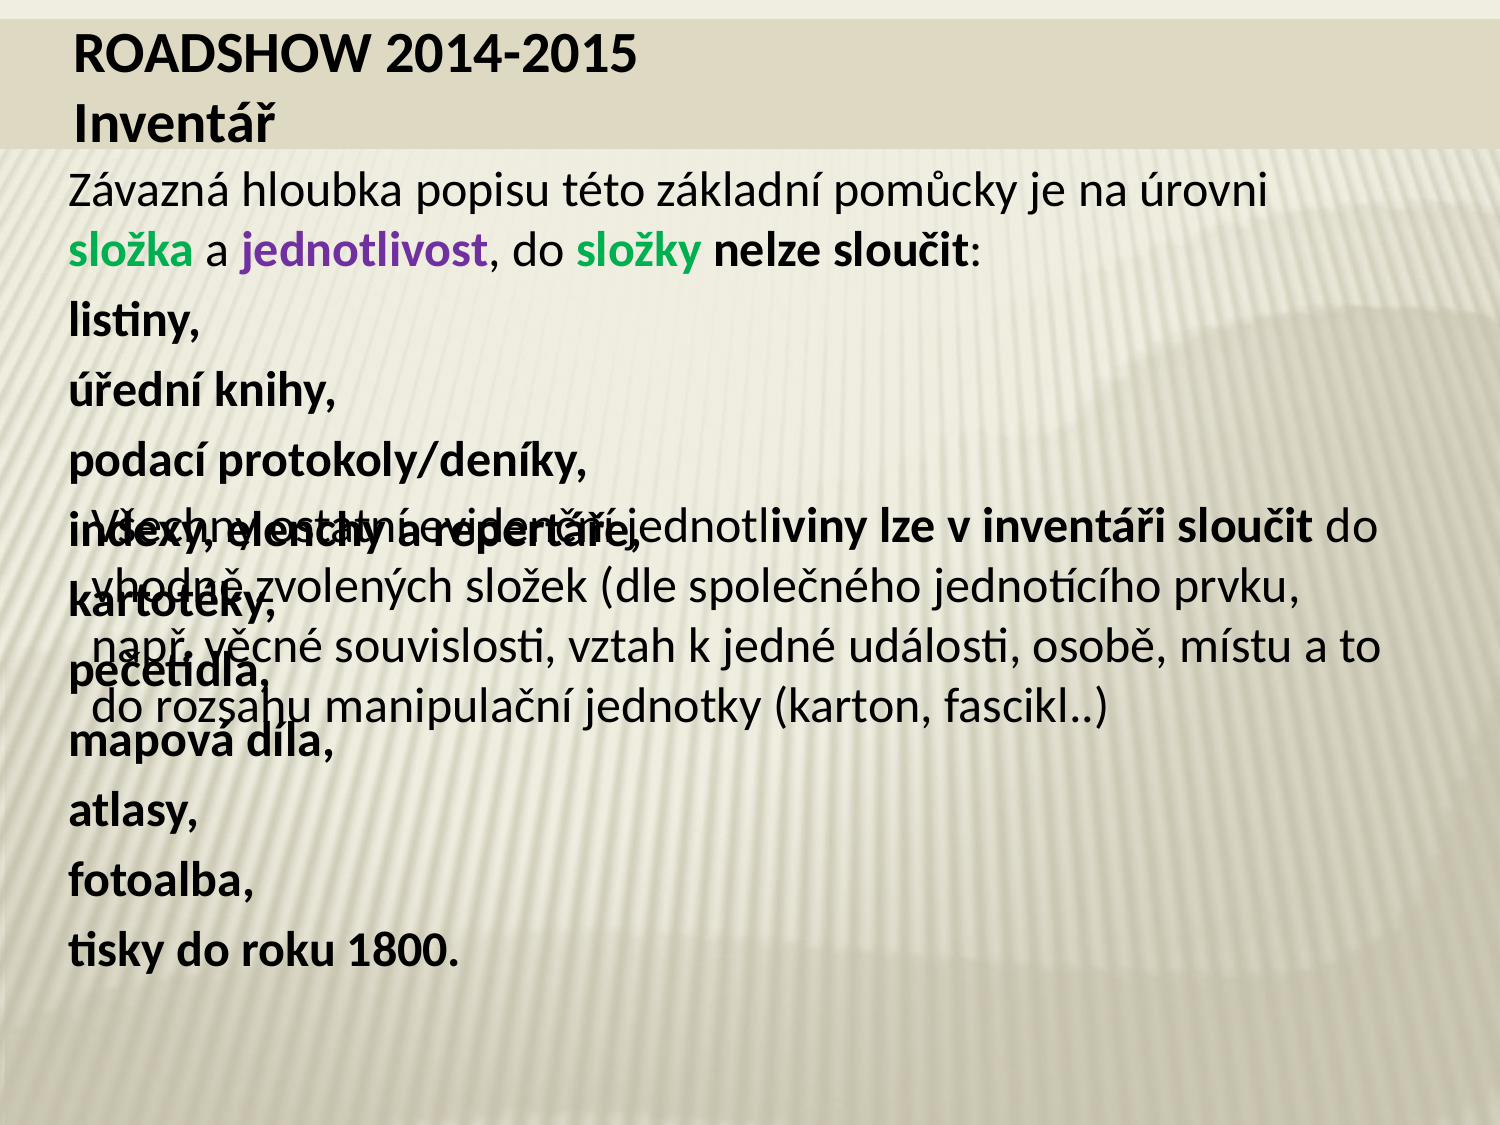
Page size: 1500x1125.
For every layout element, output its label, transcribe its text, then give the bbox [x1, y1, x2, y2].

picture [0, 0, 1500, 19]
picture [0, 149, 1500, 1125]
text_box Všechny ostatní evidenční jednotliviny lze v inventáři sloučit do vhodně zvolených složek (dle společného jednotícího prvku, např. věcné souvislosti, vztah k jedné události, osobě, místu a to do rozsahu manipulační jednotky (karton, fascikl..) [76, 484, 1427, 816]
list Závazná hloubka popisu této základní pomůcky je na úrovni složka a jednotlivost, do složky nelze sloučit: listiny, úřední knihy, podací protokoly/deníky, indexy, elenchy a repertáře, kartotéky, pečetidla, mapová díla, atlasy, fotoalba, tisky do roku 1800. [53, 148, 1404, 1014]
title ROADSHOW 2014-2015 Inventář [0, 19, 1500, 149]
